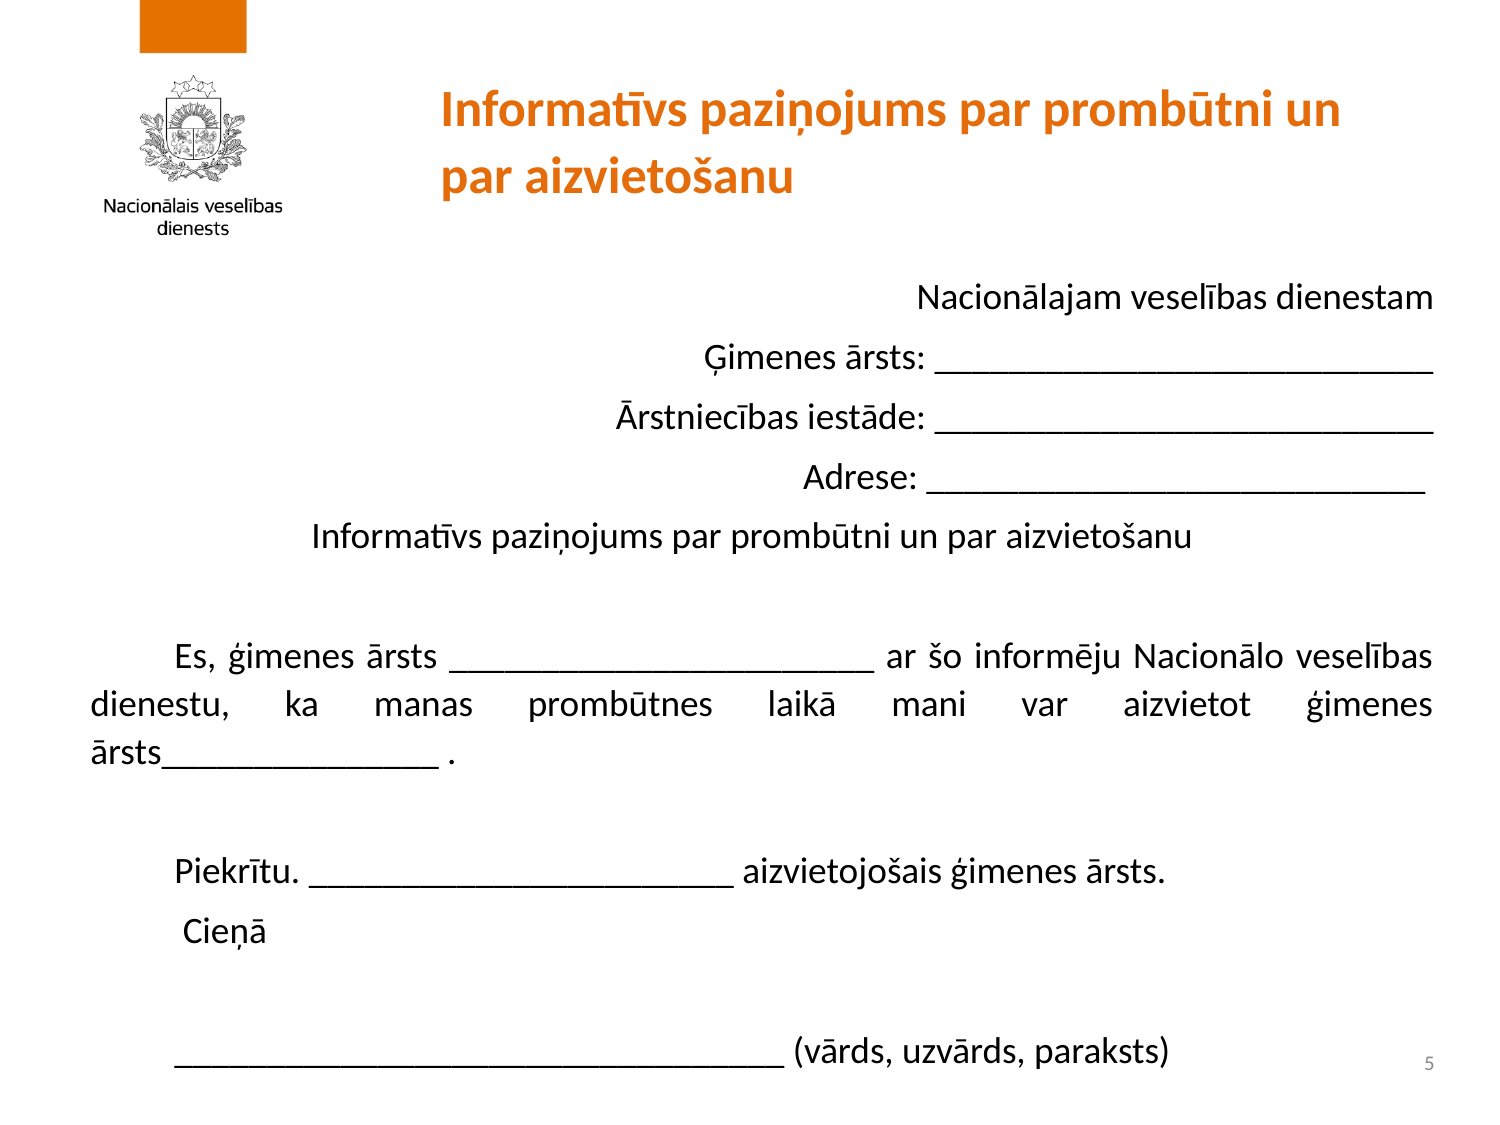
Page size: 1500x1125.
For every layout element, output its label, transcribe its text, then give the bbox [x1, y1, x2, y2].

title Informatīvs paziņojums par prombūtni un par aizvietošanu [425, 62, 1425, 233]
picture [48, 0, 338, 321]
list Nacionālajam veselības dienestam Ģimenes ārsts: ___________________________ Ārstniecības iestāde: ___________________________ Adrese: ___________________________ Informatīvs paziņojums par prombūtni un par aizvietošanu Es, ģimenes ārsts _______________________ ar šo informēju Nacionālo veselības dienestu, ka manas prombūtnes laikā mani var aizvietot ģimenes ārsts_______________ . Piekrītu. _______________________ aizvietojošais ģimenes ārsts. Cieņā _________________________________ (vārds, uzvārds, paraksts) [75, 261, 1450, 1088]
slide_number 5 [1400, 1037, 1450, 1088]
